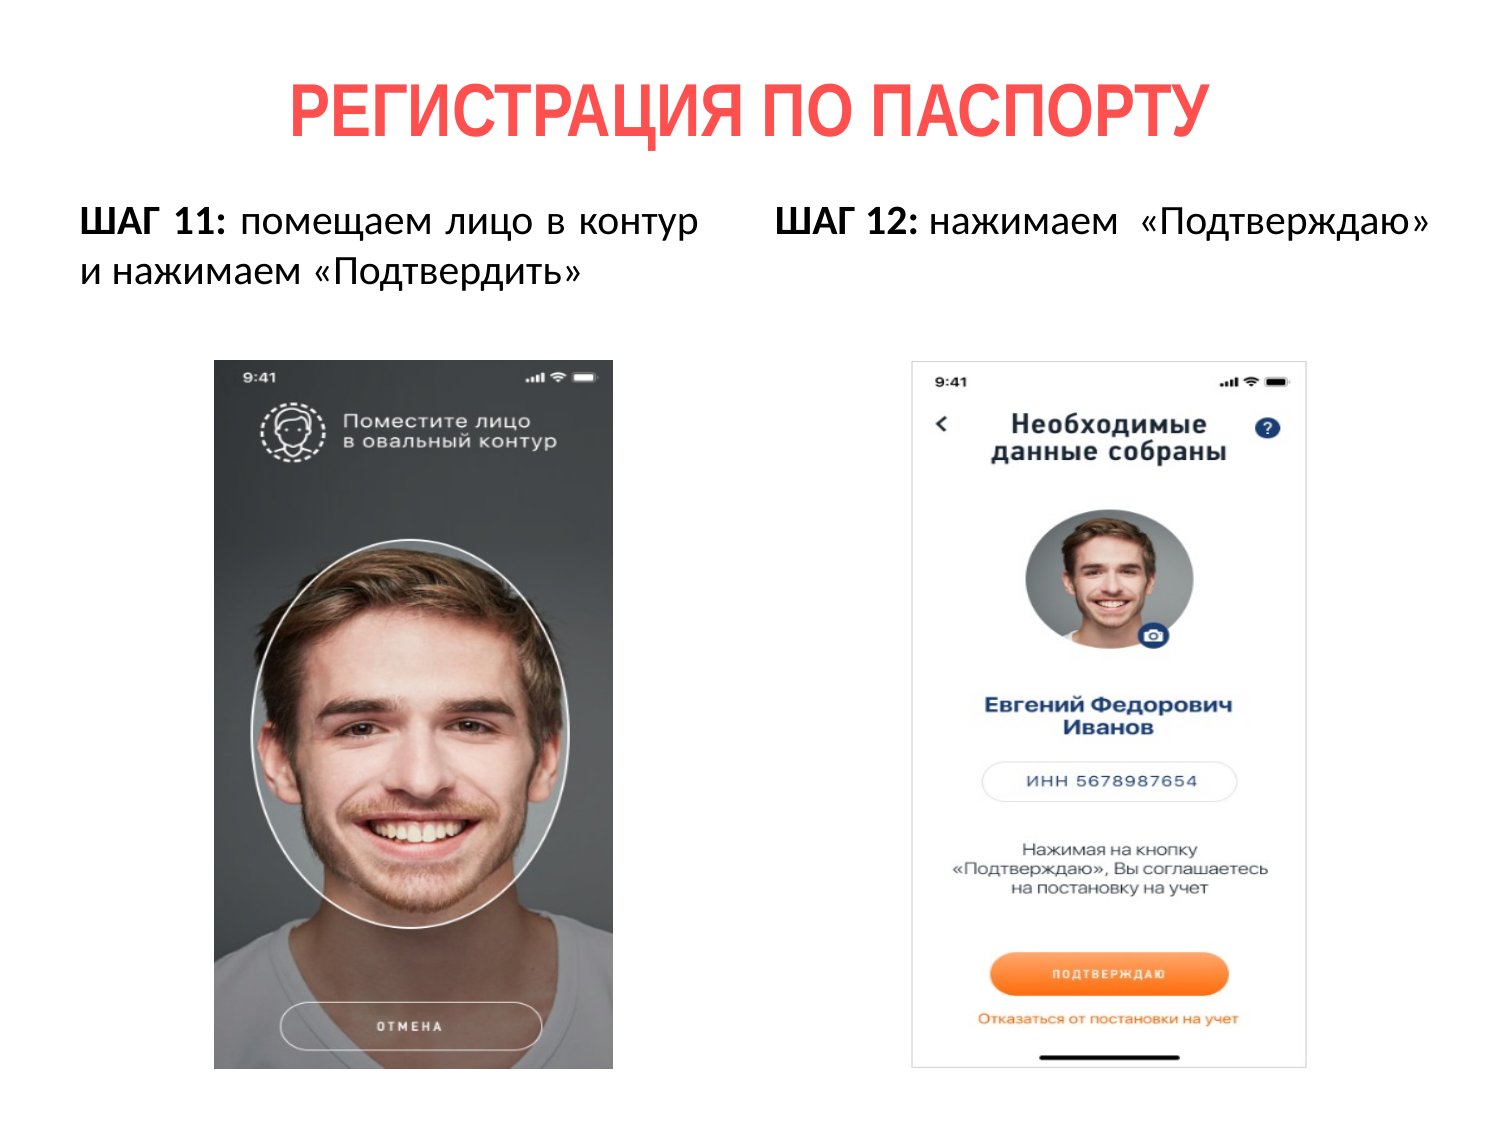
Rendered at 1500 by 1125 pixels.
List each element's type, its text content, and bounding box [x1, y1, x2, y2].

text_box ШАГ 11: помещаем лицо в контур и нажимаем «Подтвердить» [64, 185, 727, 300]
picture [213, 359, 613, 1070]
picture [909, 359, 1309, 1070]
text_box Регистрация ПО ПАСПОРТУ [0, 54, 1500, 160]
text_box ШАГ 12: нажимаем «Подтверждаю» [760, 185, 1458, 250]
